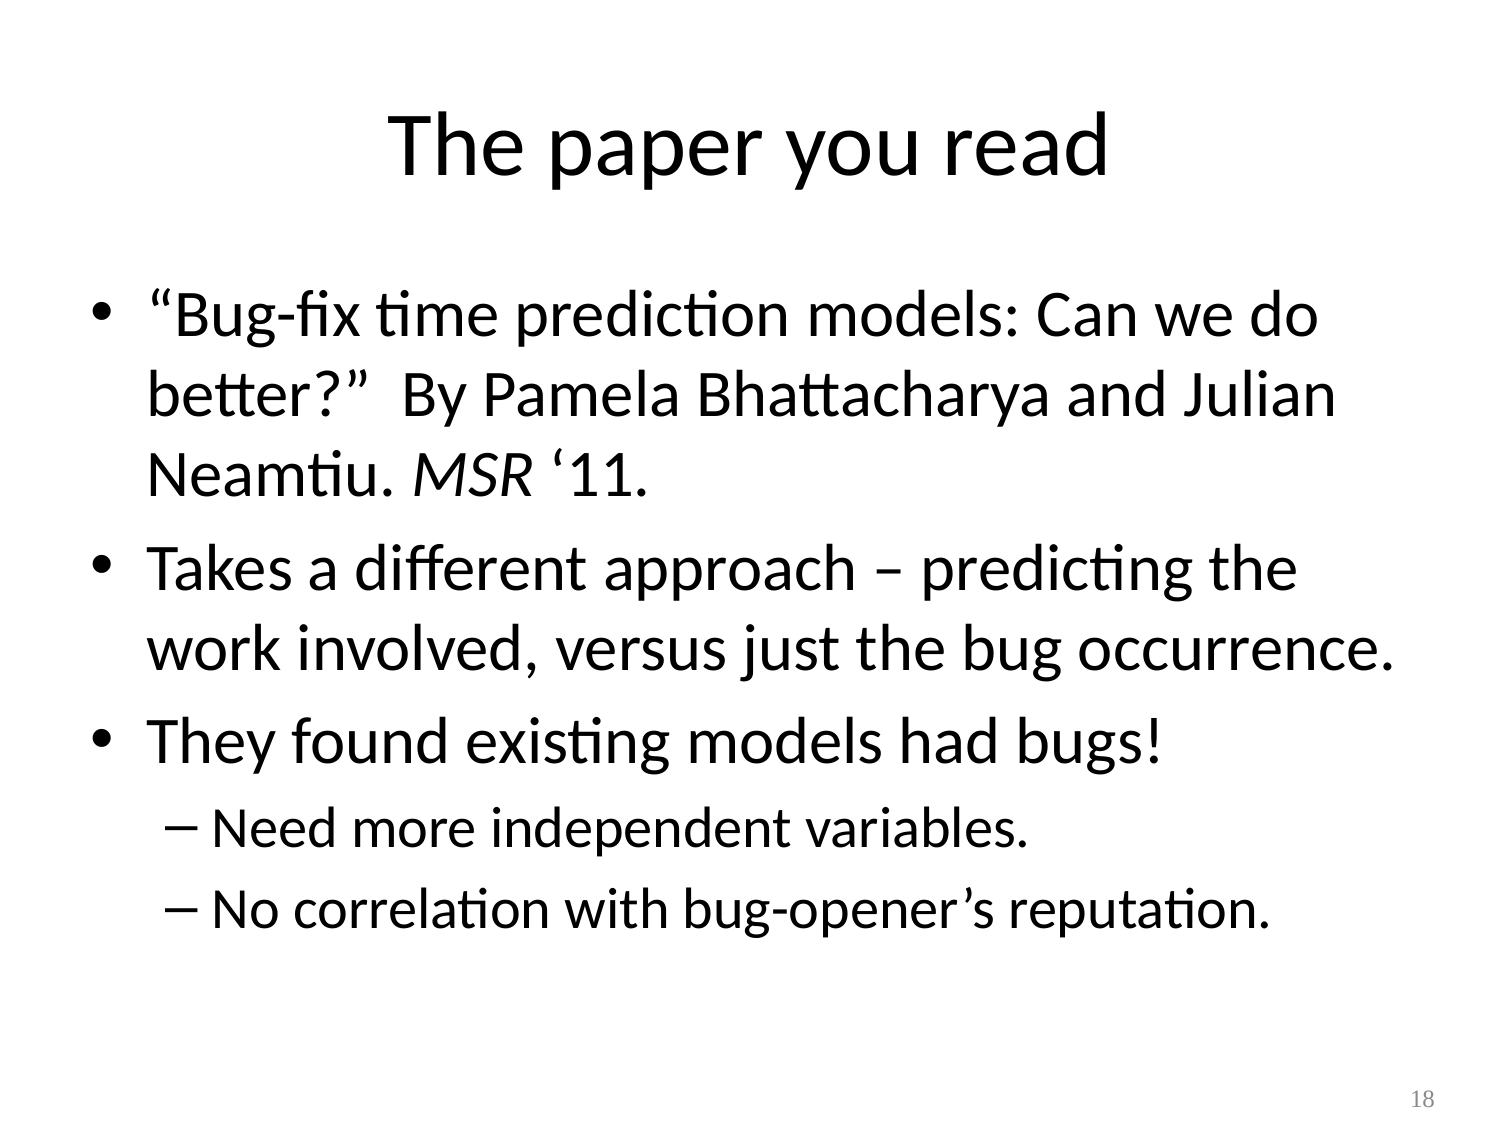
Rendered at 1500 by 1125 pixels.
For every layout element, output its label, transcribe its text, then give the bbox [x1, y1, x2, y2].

list “Bug-fix time prediction models: Can we do better?” By Pamela Bhattacharya and Julian Neamtiu. MSR ‘11. Takes a different approach – predicting the work involved, versus just the bug occurrence. They found existing models had bugs! Need more independent variables. No correlation with bug-opener’s reputation. [75, 262, 1425, 1005]
title The paper you read [75, 45, 1425, 233]
